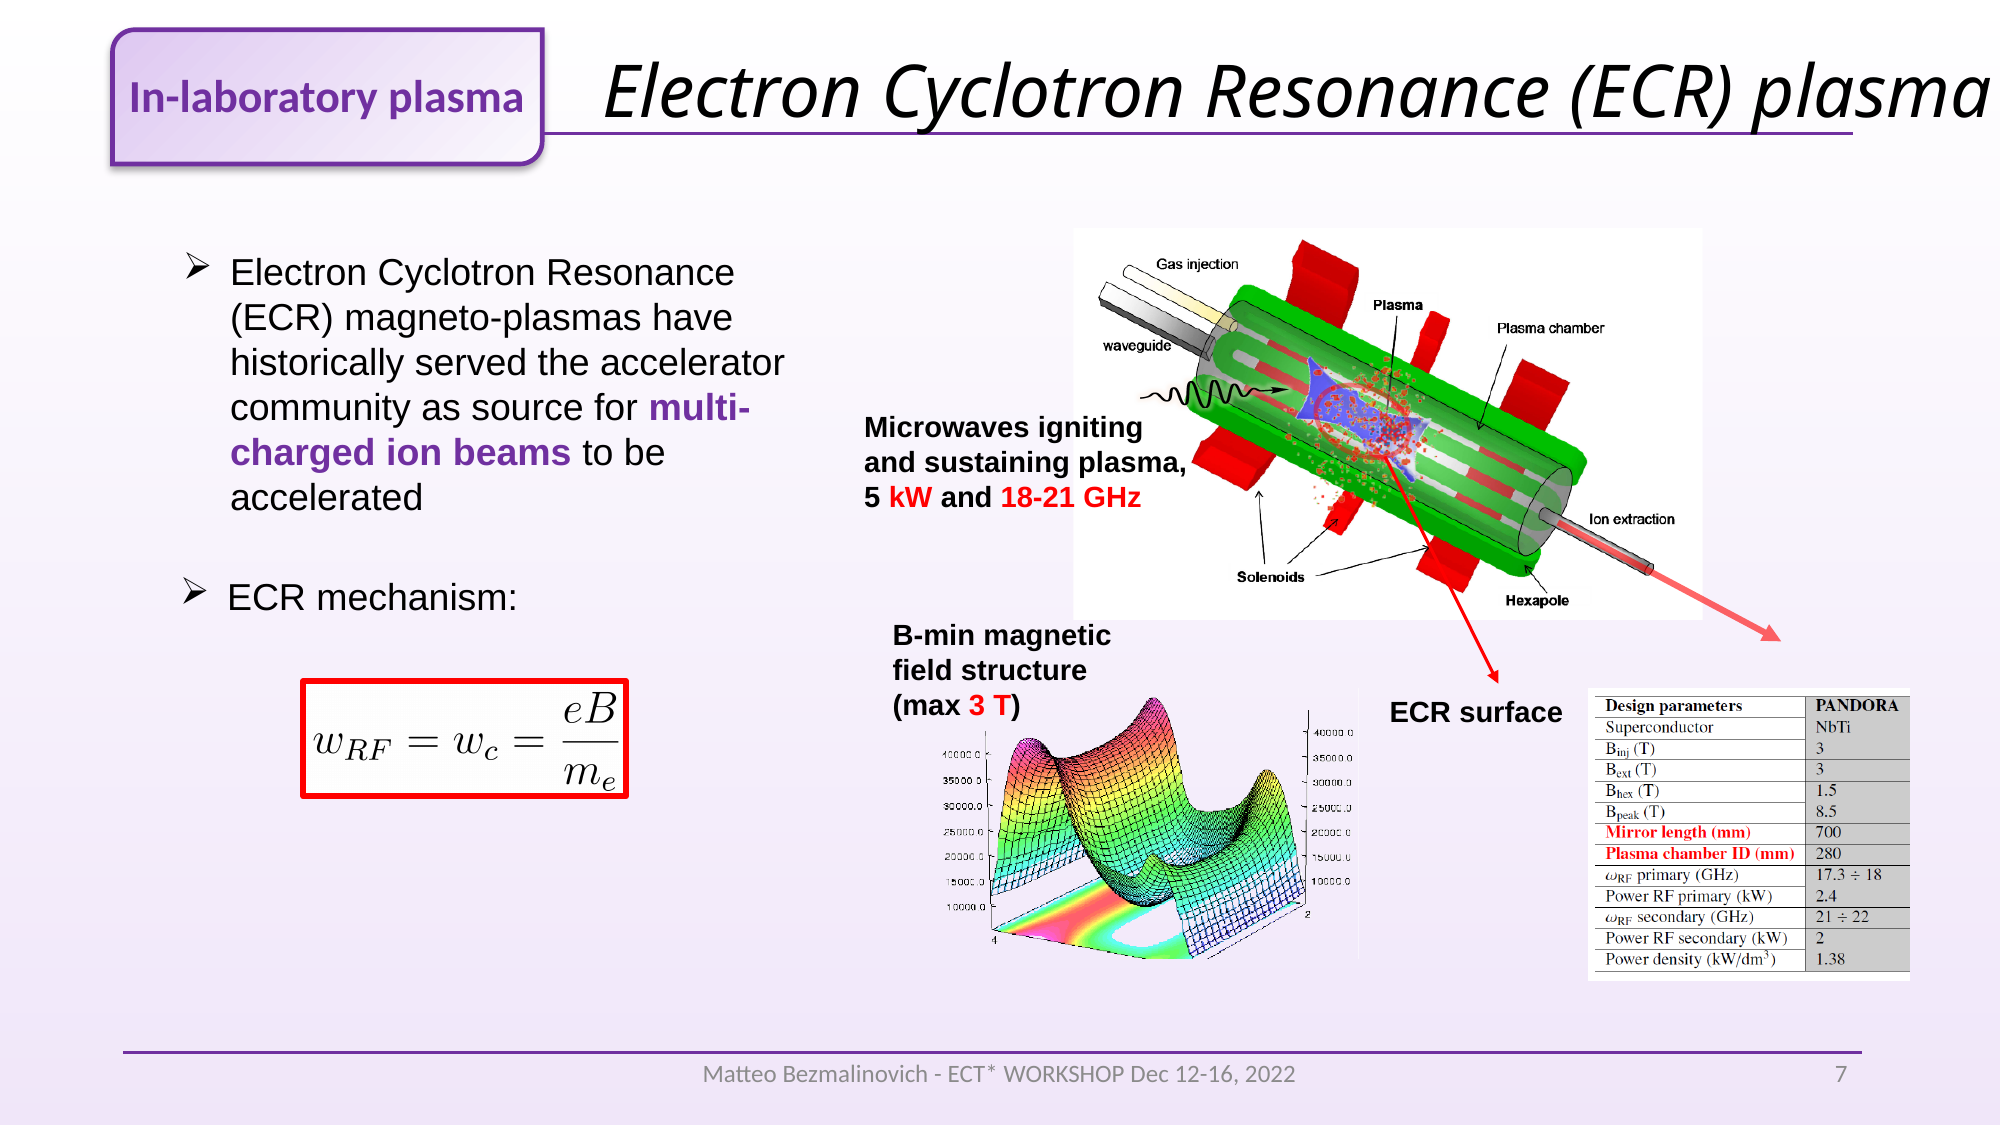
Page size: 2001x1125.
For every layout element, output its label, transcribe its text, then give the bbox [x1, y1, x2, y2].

text_box Electron Cyclotron Resonance (ECR) magneto-plasmas have historically served the accelerator community as source for multi-charged ion beams to be accelerated [168, 240, 855, 571]
text_box In-laboratory plasma [114, 59, 555, 130]
footer Matteo Bezmalinovich - ECT* WORKSHOP Dec 12-16, 2022 [662, 1054, 1338, 1103]
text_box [1557, 522, 1782, 642]
slide_number 7 [1412, 1053, 1863, 1103]
picture [306, 684, 623, 794]
footer Matteo Bezmalinovich - ECT* WORKSHOP Dec 12-16, 2022 [662, 1042, 1338, 1051]
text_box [1384, 456, 1499, 684]
picture [1588, 688, 1910, 981]
picture [1073, 228, 1703, 620]
text_box [111, 28, 544, 166]
picture [922, 688, 1375, 965]
text_box ECR mechanism: [165, 565, 852, 671]
text_box B-min magnetic field structure (max 3 T) [877, 608, 1149, 729]
slide_number 7 [1412, 1042, 1863, 1051]
text_box Microwaves igniting and sustaining plasma, 5 kW and 18-21 GHz [855, 400, 1073, 521]
text_box Electron Cyclotron Resonance (ECR) plasma [587, 37, 2000, 140]
